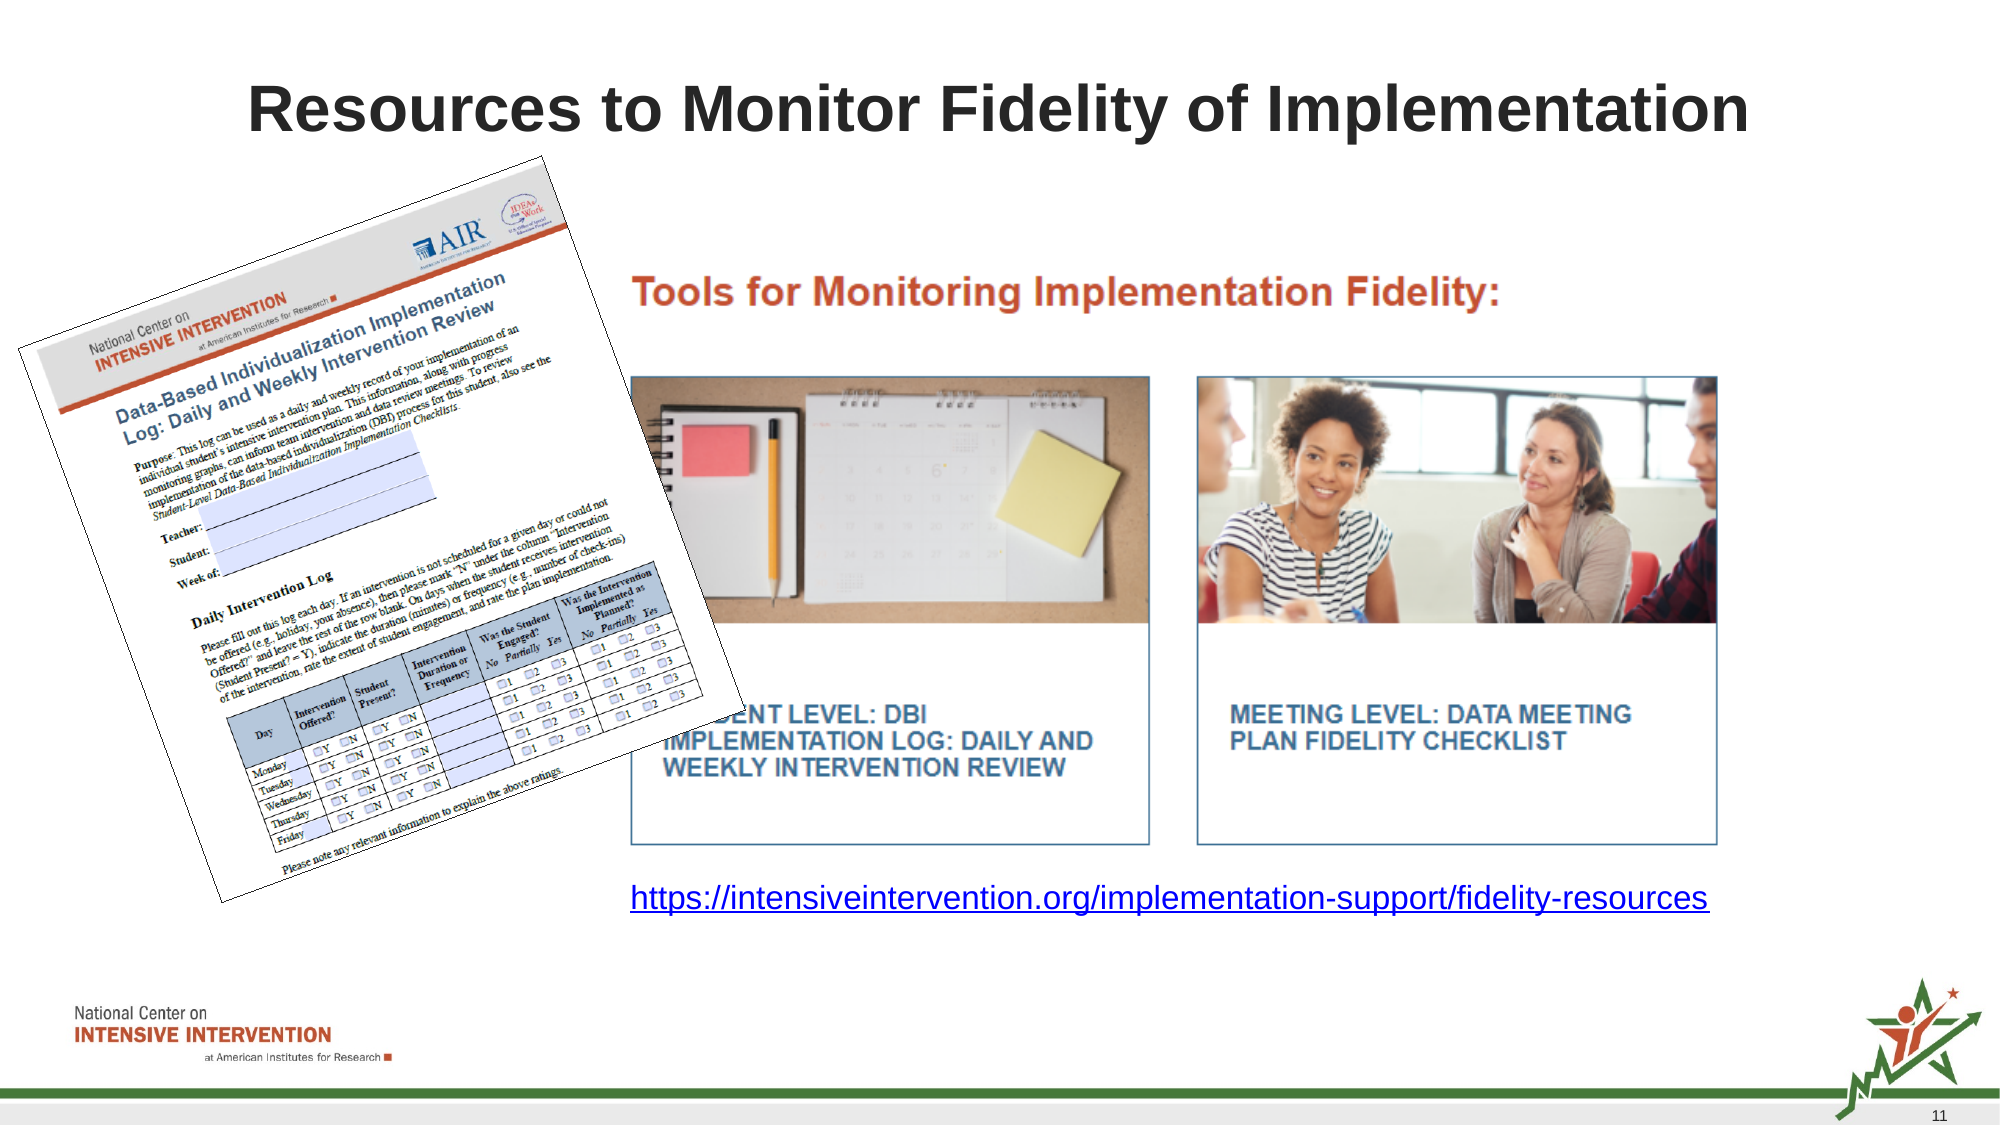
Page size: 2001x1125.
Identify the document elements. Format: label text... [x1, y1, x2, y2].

title Resources to Monitor Fidelity of Implementation [75, 0, 1925, 210]
text_box https://intensiveintervention.org/implementation-support/fidelity-resources [504, 868, 1837, 924]
slide_number 114 [1931, 1106, 1951, 1125]
picture [0, 0, 2000, 1125]
